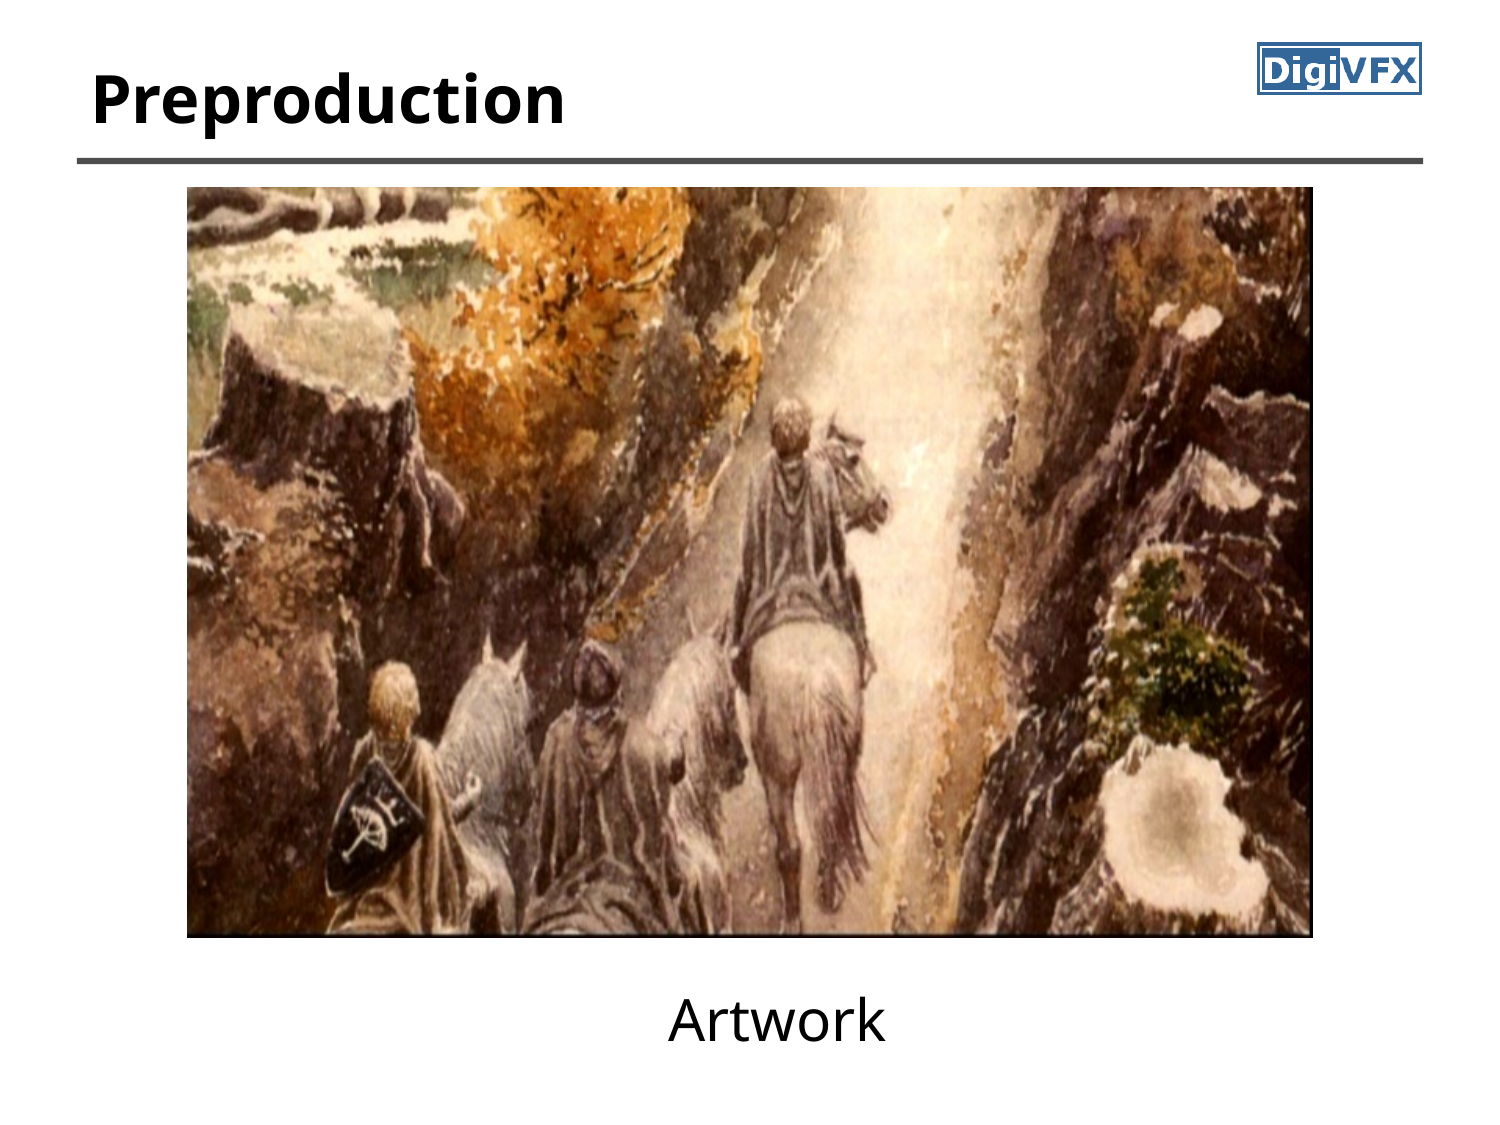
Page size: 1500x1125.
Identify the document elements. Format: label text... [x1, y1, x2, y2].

picture [187, 187, 1313, 938]
text_box Artwork [653, 976, 902, 1061]
title Preproduction [75, 45, 1425, 149]
